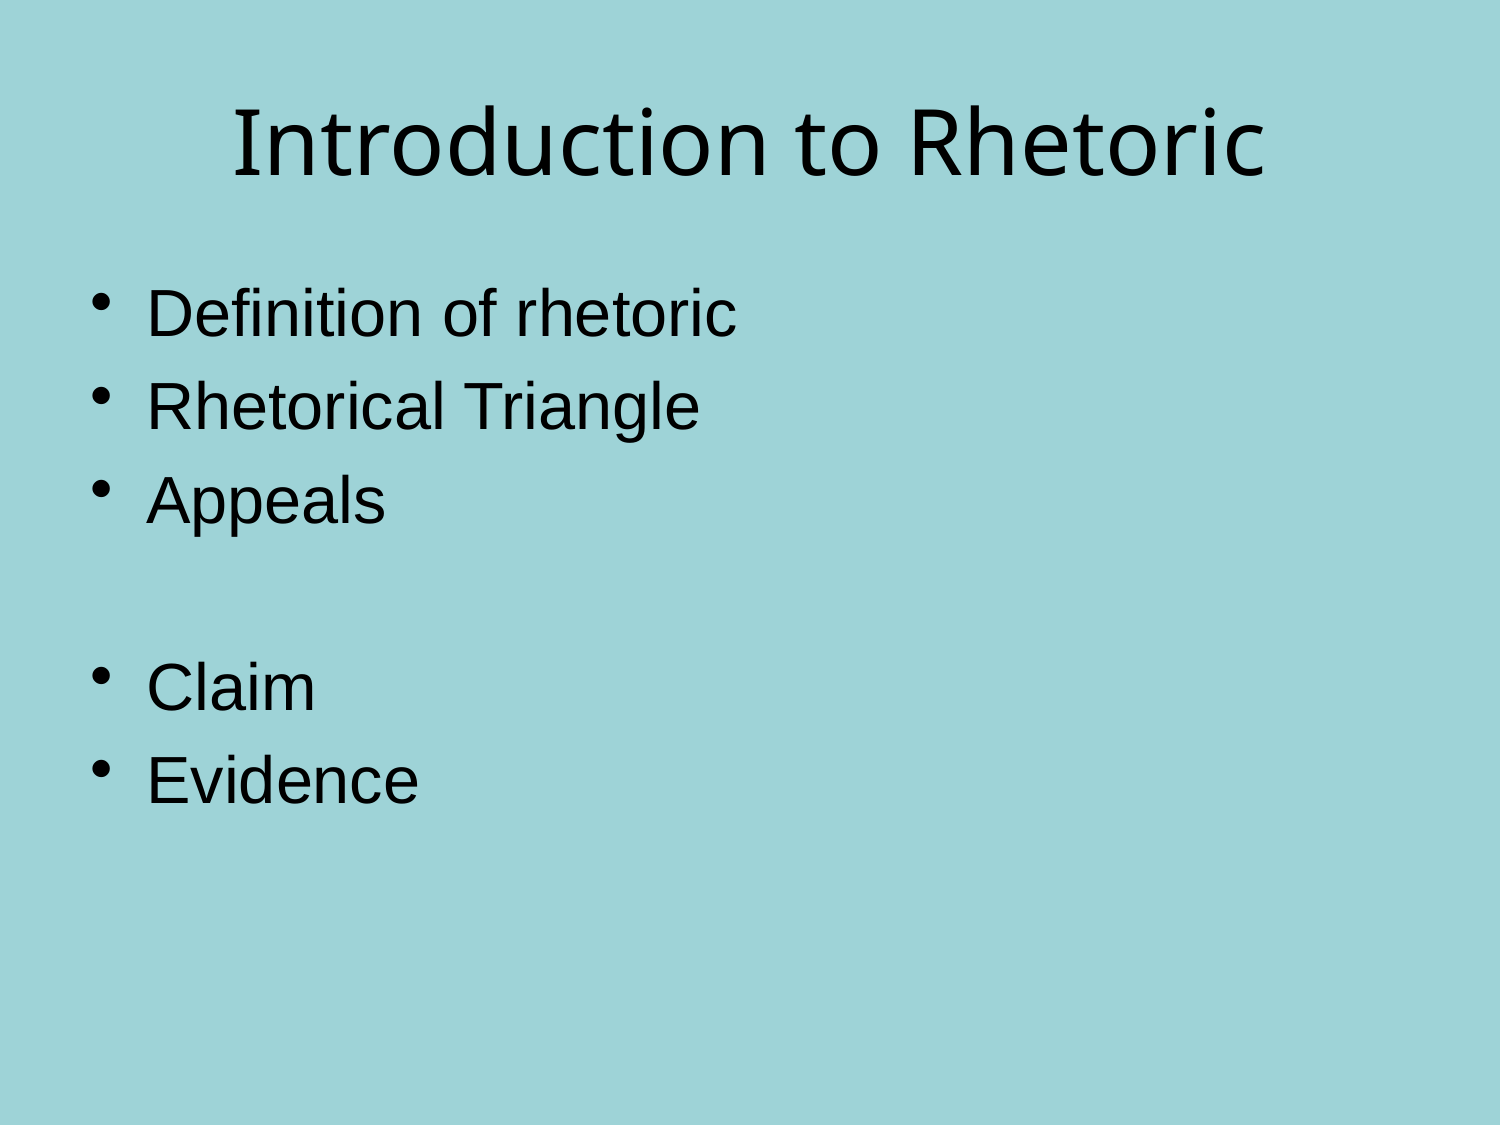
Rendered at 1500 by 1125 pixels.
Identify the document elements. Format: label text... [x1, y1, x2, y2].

list Definition of rhetoric Rhetorical Triangle Appeals Claim Evidence [74, 262, 1426, 1006]
title Introduction to Rhetoric [74, 44, 1426, 233]
